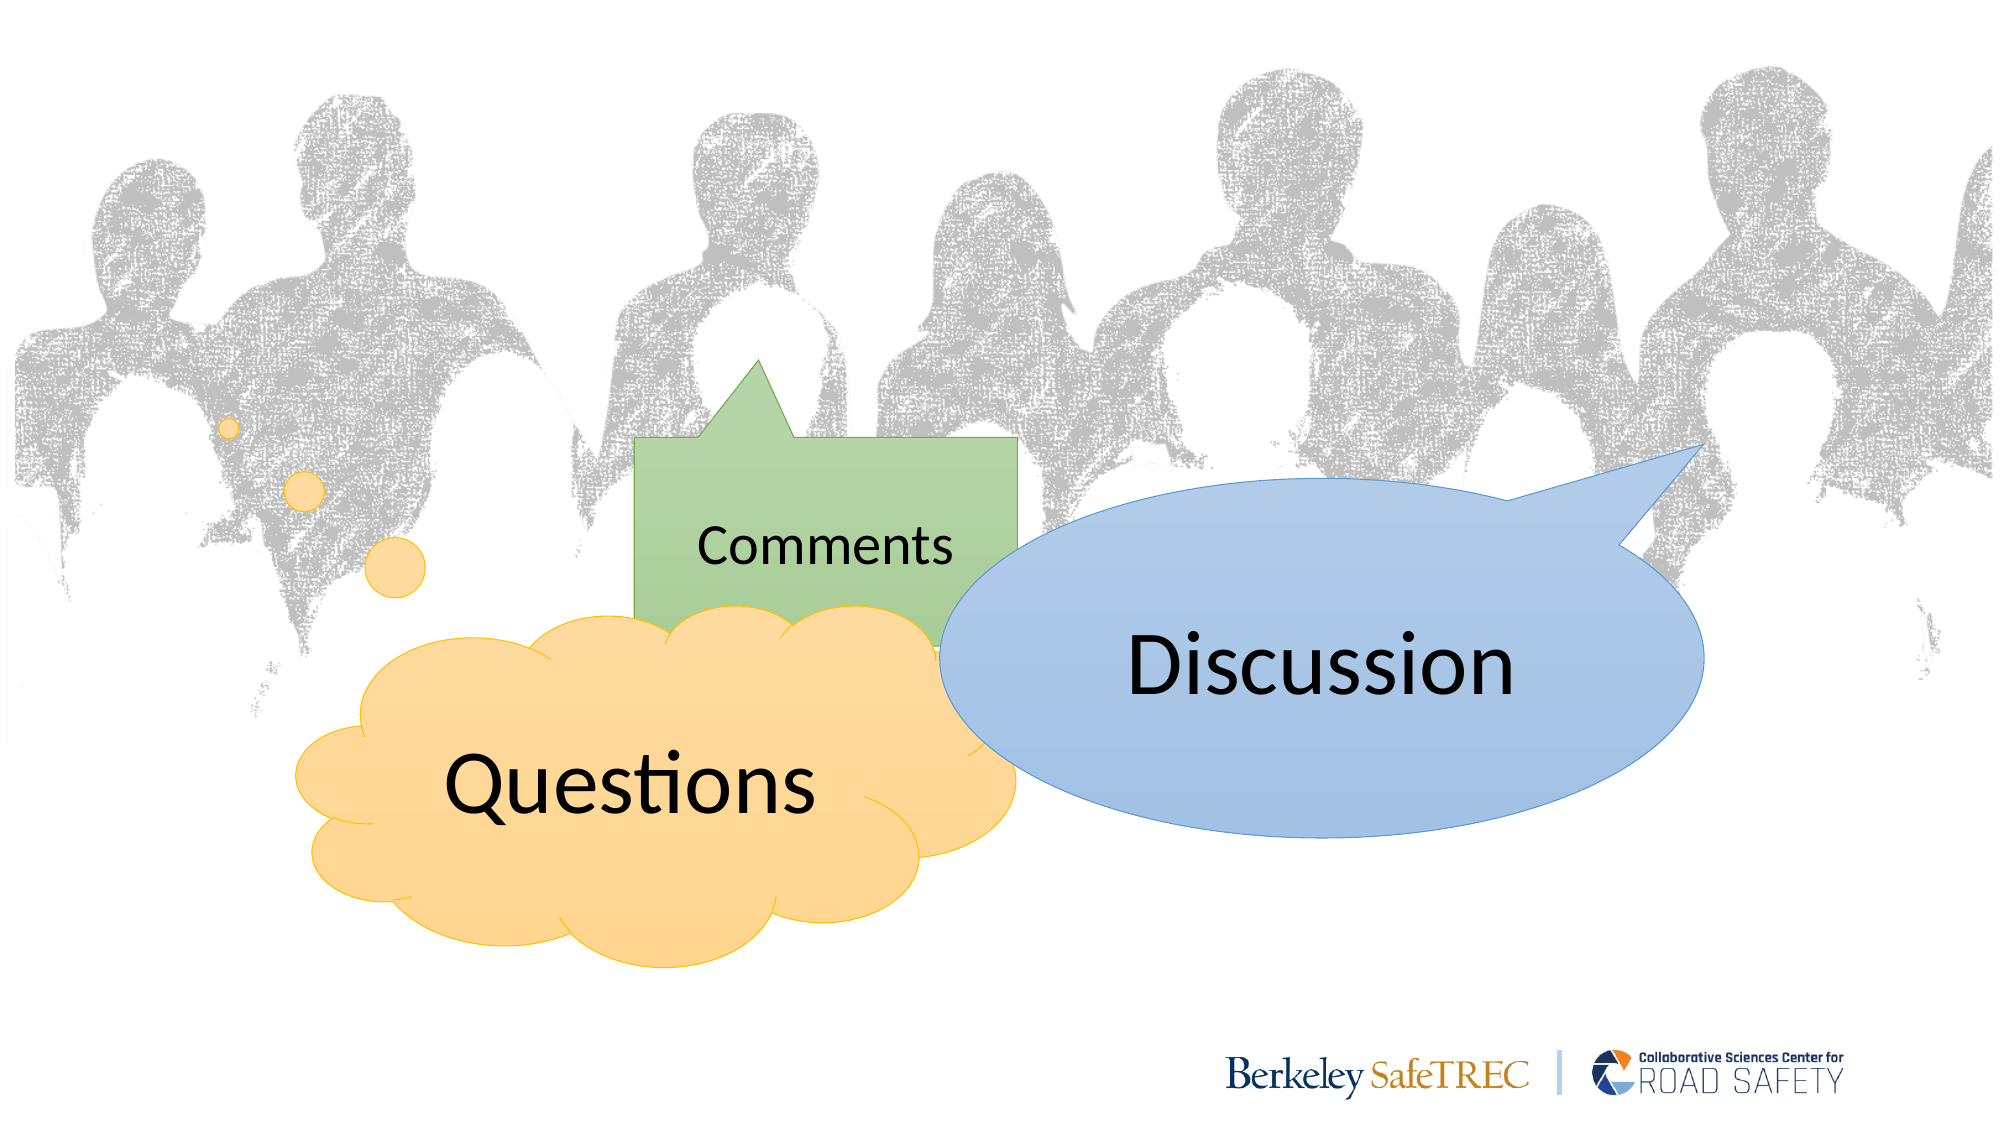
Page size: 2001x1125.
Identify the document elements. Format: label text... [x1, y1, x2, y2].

text_box Discussion [981, 741, 1662, 839]
picture [14, 65, 1993, 741]
text_box Questions [295, 741, 1017, 969]
picture [1589, 1048, 1850, 1097]
picture [1220, 1044, 1539, 1105]
